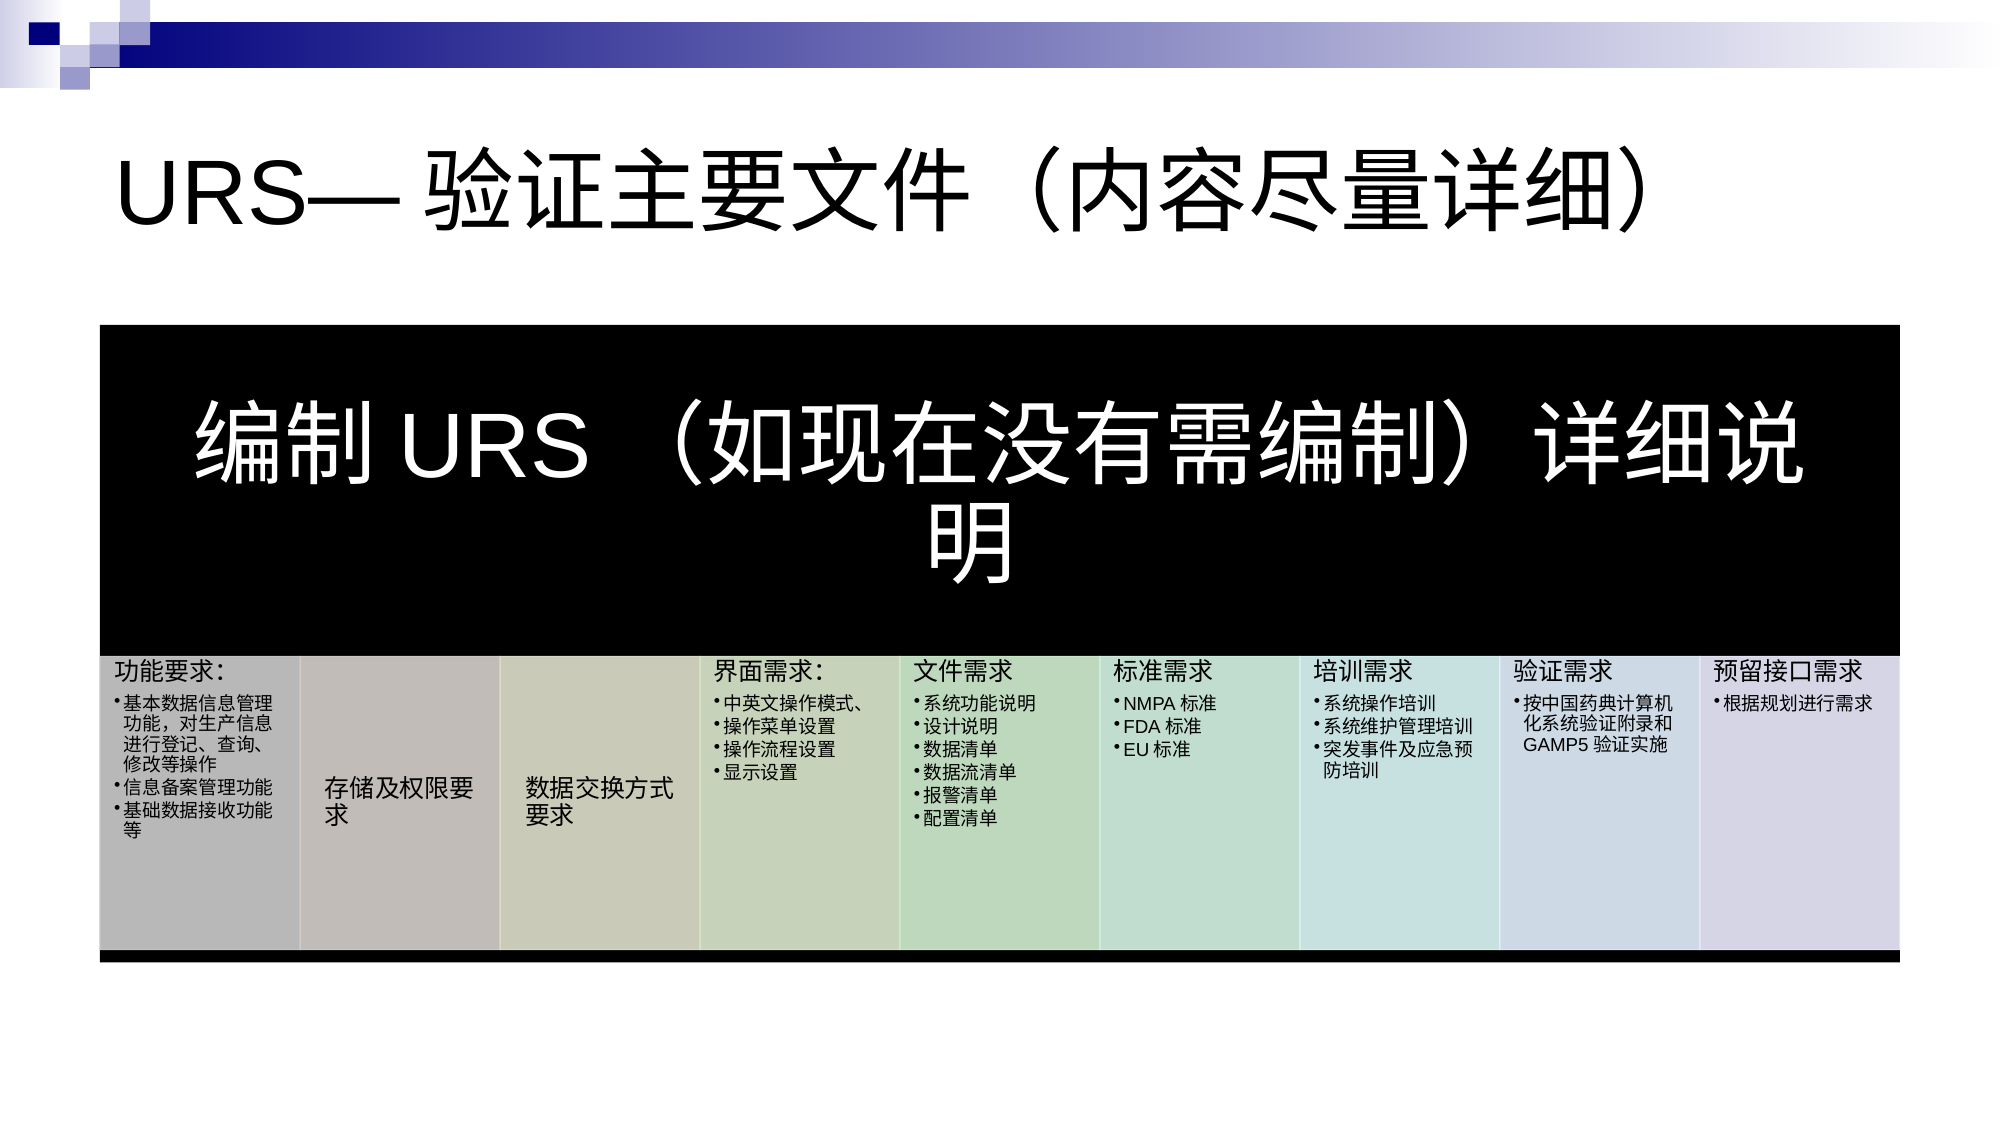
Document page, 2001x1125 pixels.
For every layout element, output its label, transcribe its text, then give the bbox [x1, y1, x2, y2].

title URS—验证主要文件（内容尽量详细） [99, 75, 1900, 300]
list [99, 324, 1900, 963]
